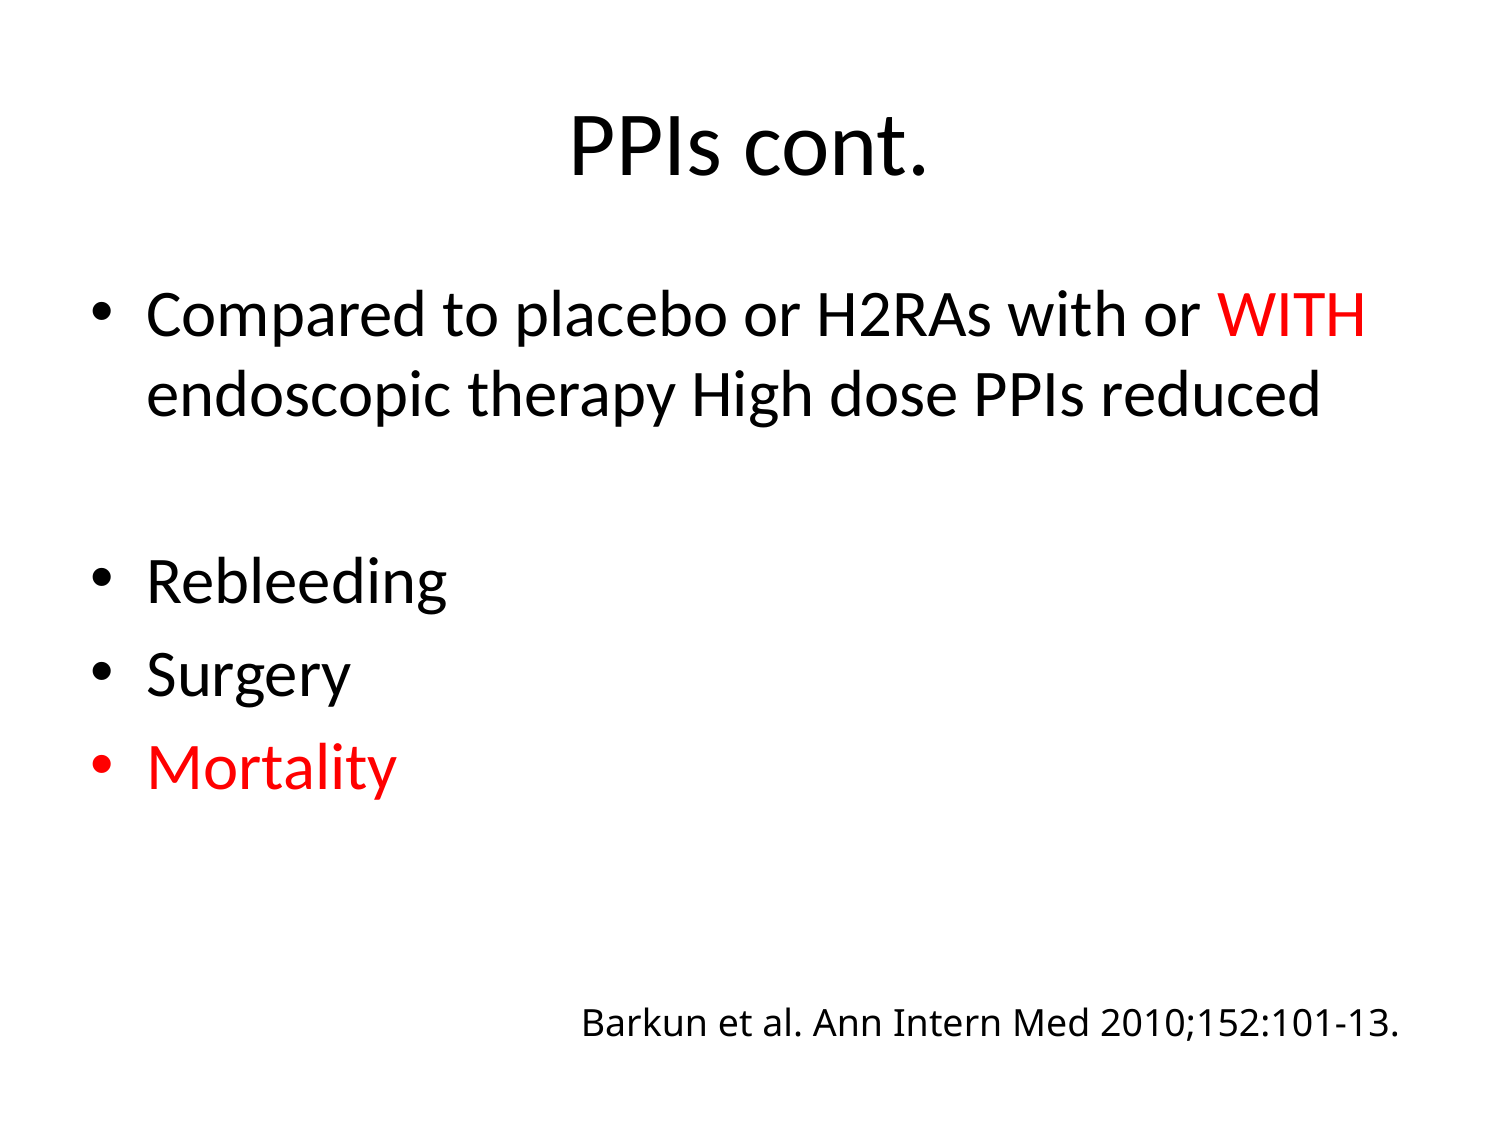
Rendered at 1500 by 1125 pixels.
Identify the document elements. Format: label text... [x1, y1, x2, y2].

list Compared to placebo or H2RAs with or WITH endoscopic therapy High dose PPIs reduced Rebleeding Surgery Mortality [74, 262, 1426, 1006]
title PPIs cont. [74, 44, 1426, 233]
text_box Barkun et al. Ann Intern Med 2010;152:101-13. [74, 991, 1425, 1052]
